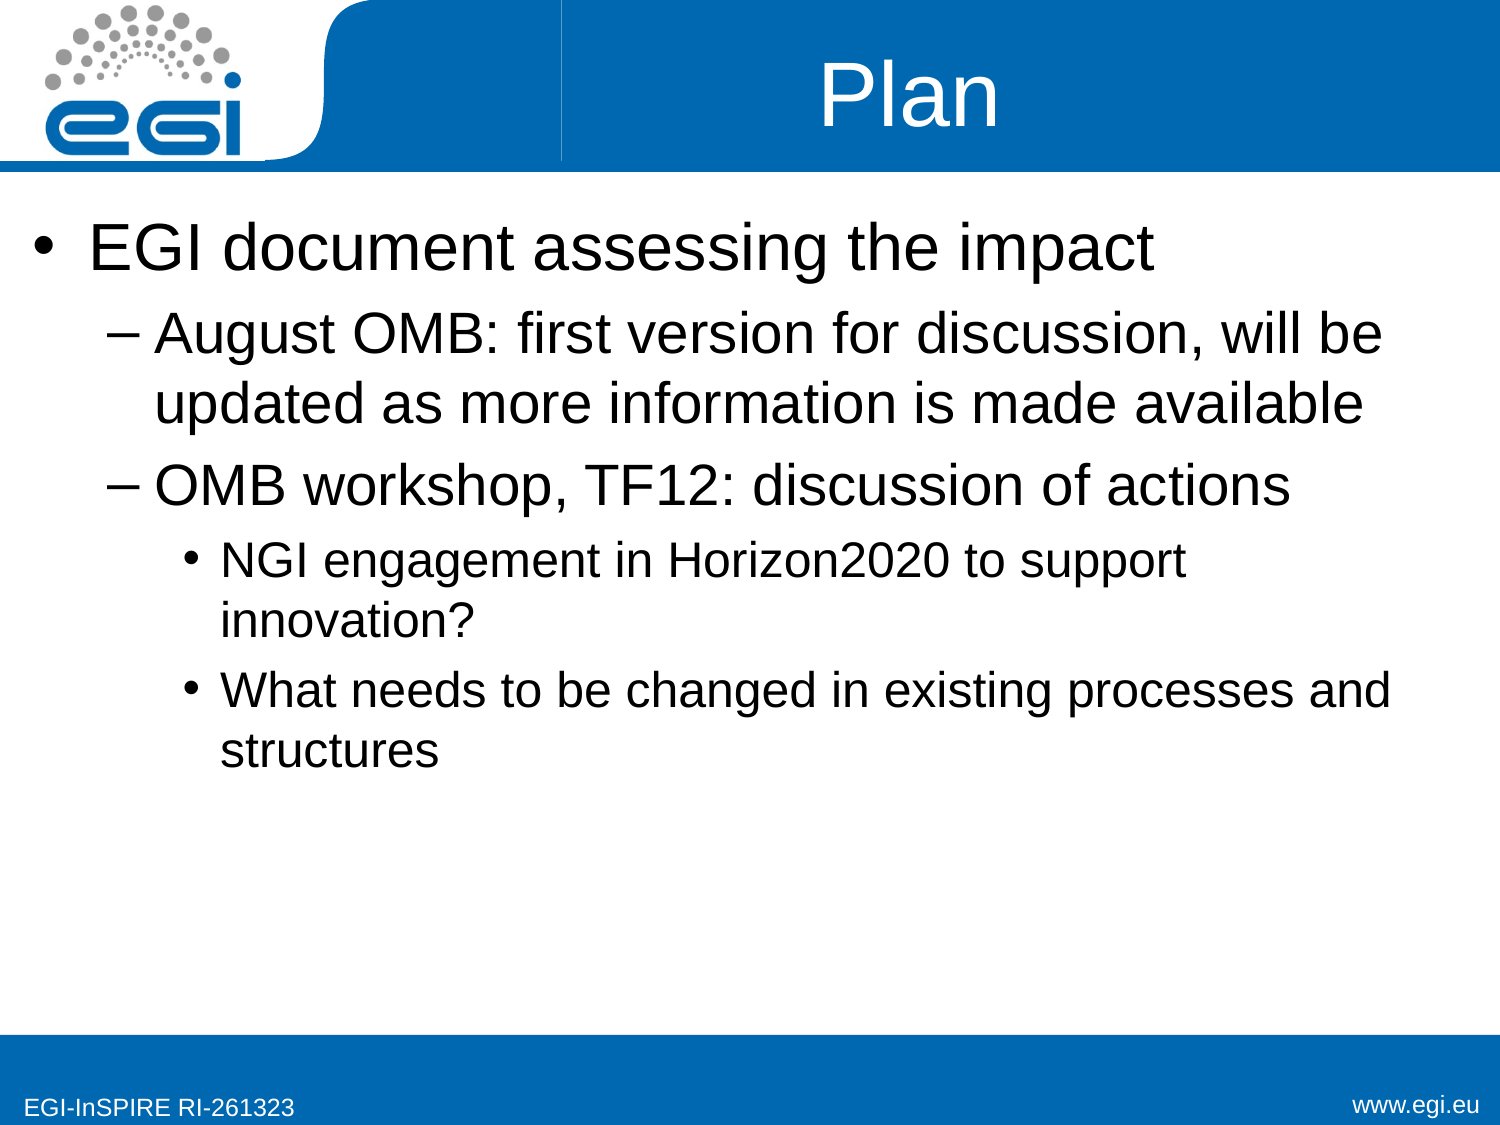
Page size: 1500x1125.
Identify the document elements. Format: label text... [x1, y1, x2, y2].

list EGI document assessing the impact August OMB: first version for discussion, will be updated as more information is made available OMB workshop, TF12: discussion of actions NGI engagement in Horizon2020 to support innovation? What needs to be changed in existing processes and structures [17, 196, 1425, 975]
title Plan [348, 19, 1471, 161]
picture [0, 0, 265, 161]
